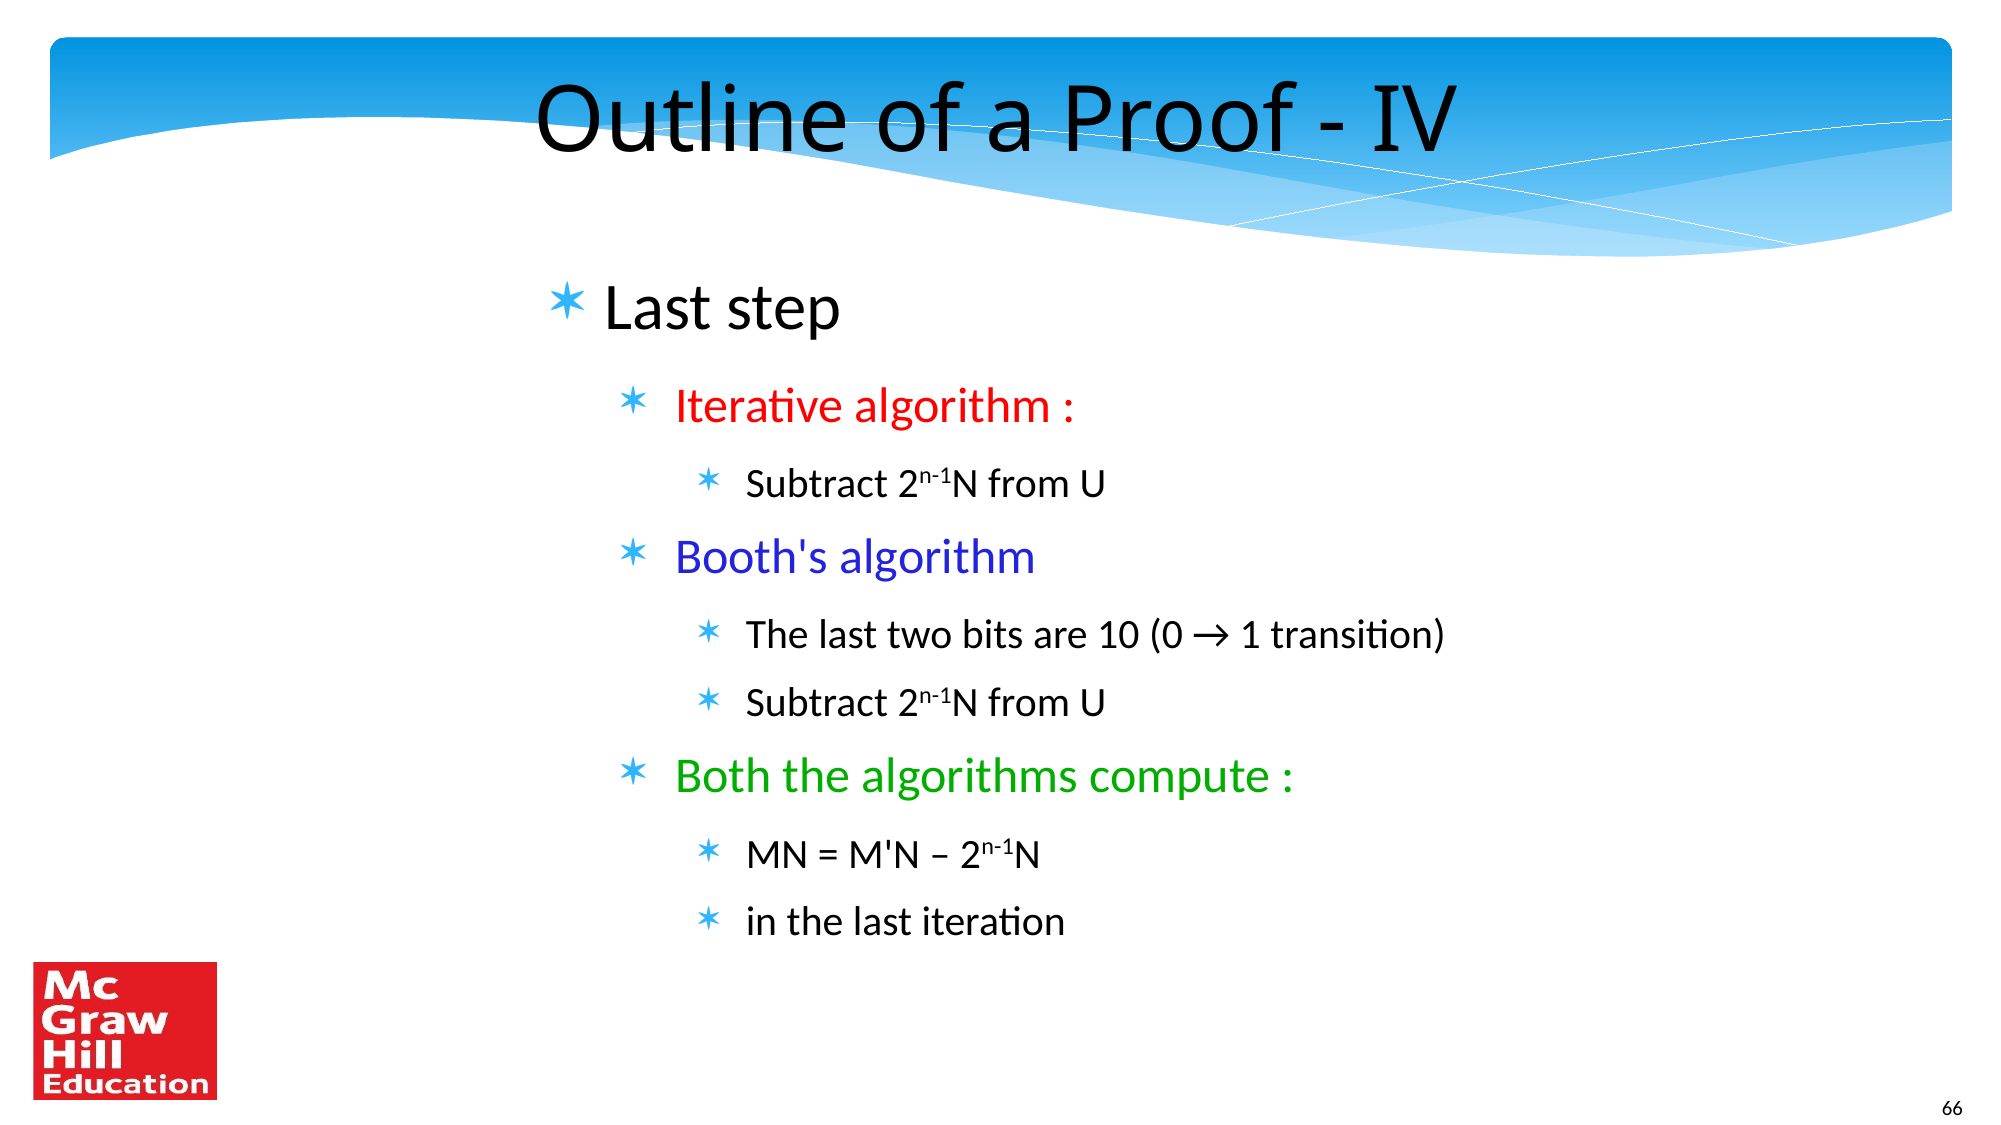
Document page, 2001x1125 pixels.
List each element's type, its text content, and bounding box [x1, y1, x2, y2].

list Last step Iterative algorithm : Subtract 2n-1N from U Booth's algorithm The last two bits are 10 (0 → 1 transition) Subtract 2n-1N from U Both the algorithms compute : MN = M'N – 2n-1N in the last iteration [533, 262, 1750, 1005]
picture [33, 962, 217, 1100]
title Outline of a Proof - IV [387, 37, 1605, 192]
